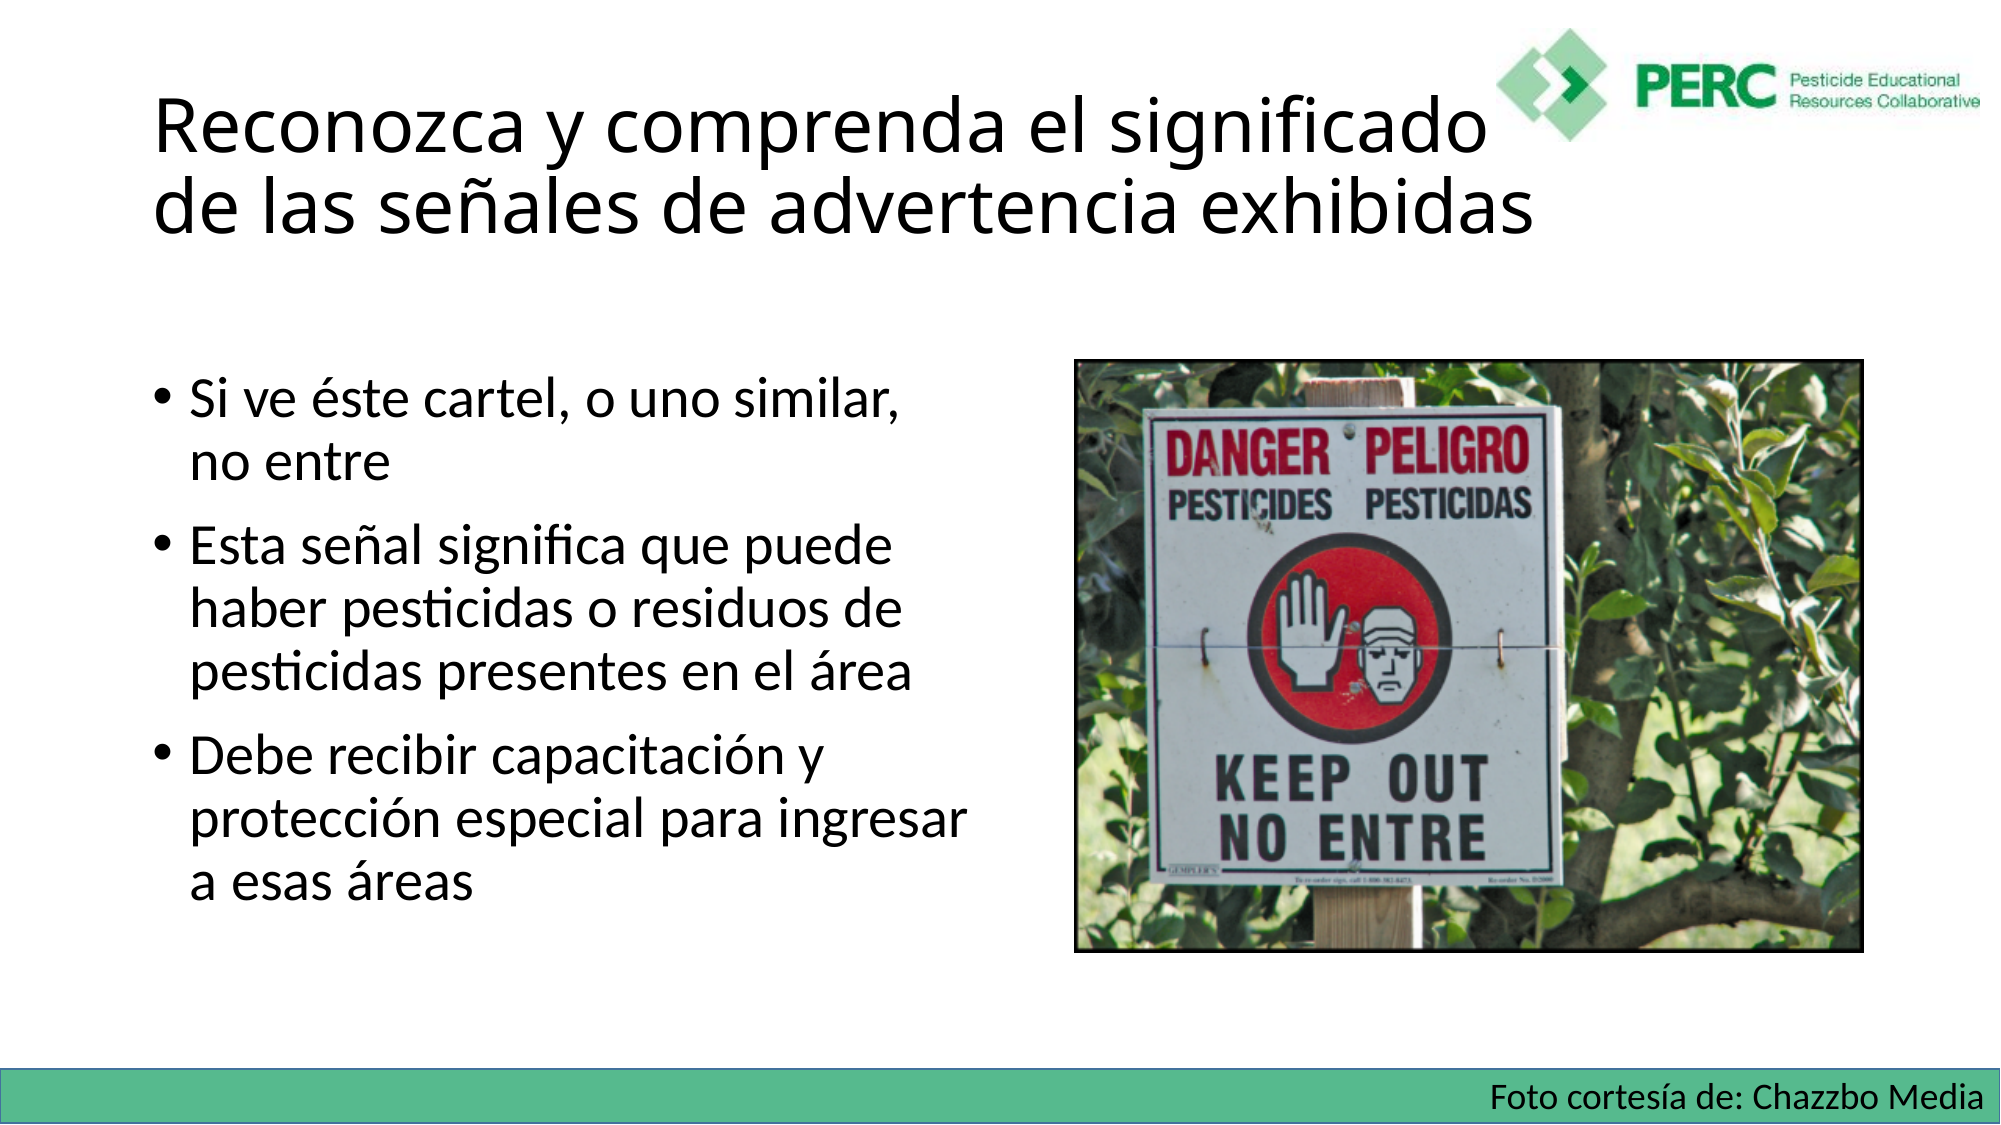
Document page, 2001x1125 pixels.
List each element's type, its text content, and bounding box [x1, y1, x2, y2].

title Reconozca y comprenda el significado de las señales de advertencia exhibidas [137, 59, 1554, 278]
picture [1074, 359, 1864, 953]
picture [1496, 28, 1980, 142]
text_box [0, 1068, 1127, 1124]
list Si ve éste cartel, o uno similar, no entre Esta señal significa que puede haber pesticidas o residuos de pesticidas presentes en el área Debe recibir capacitación y protección especial para ingresar a esas áreas [137, 359, 1025, 1014]
text_box Foto cortesía de: Chazzbo Media [1127, 1064, 2000, 1125]
